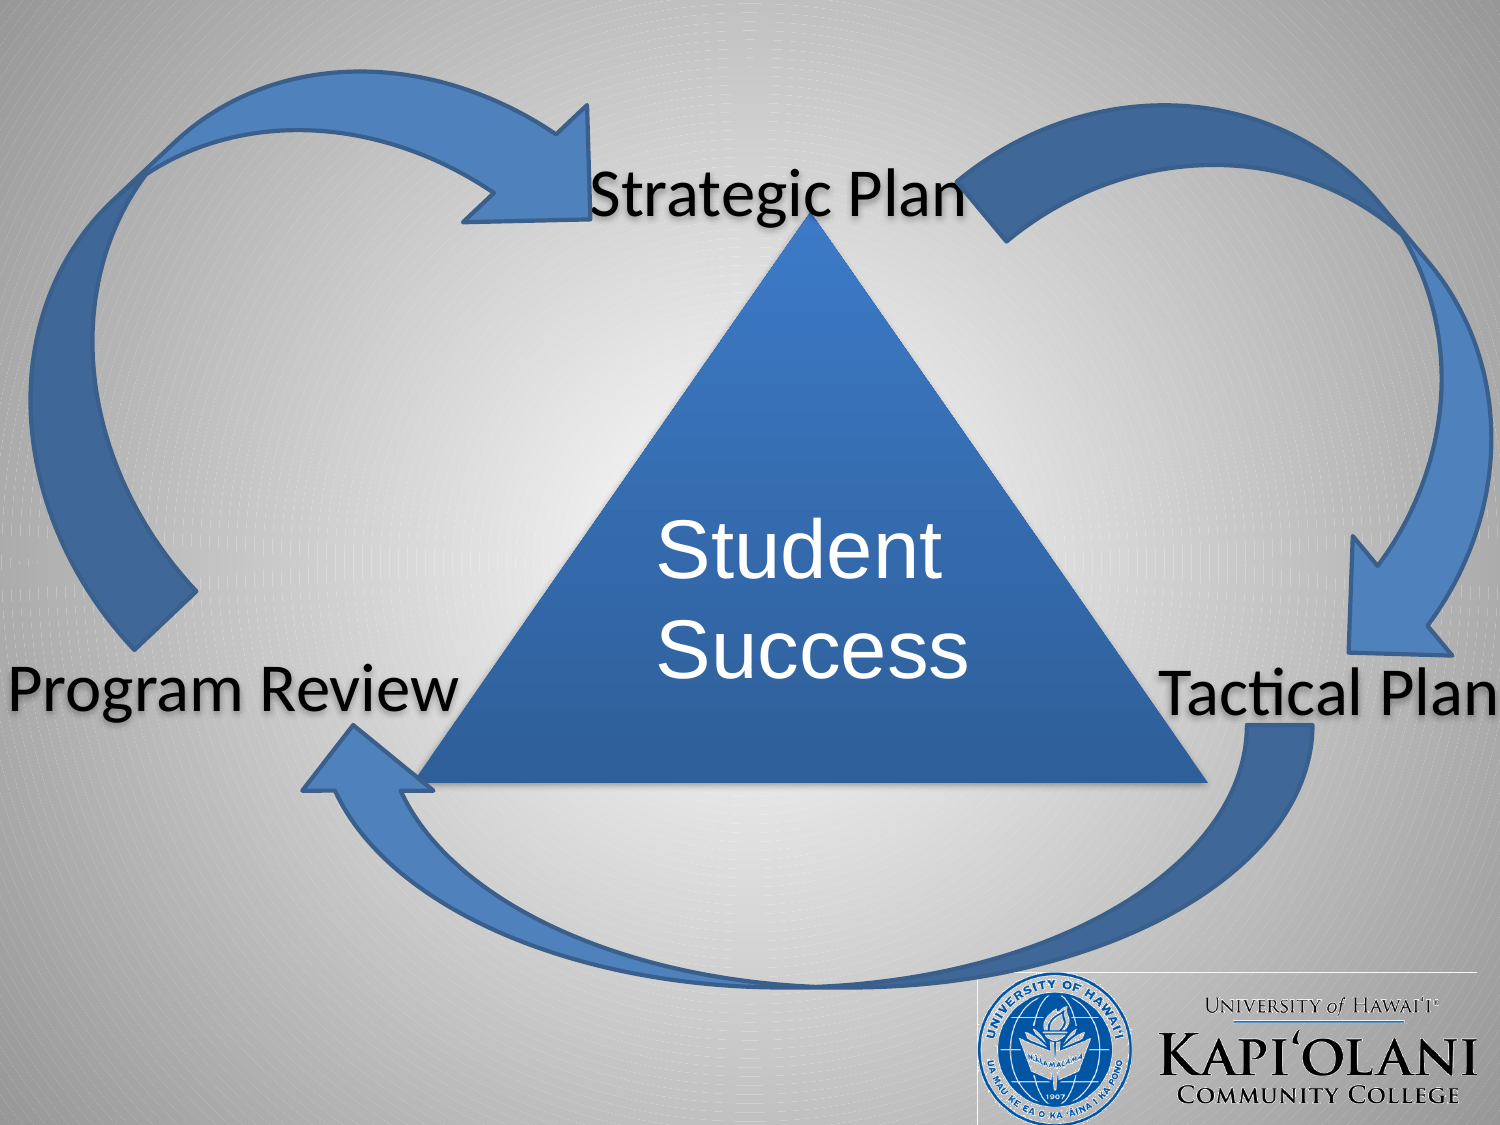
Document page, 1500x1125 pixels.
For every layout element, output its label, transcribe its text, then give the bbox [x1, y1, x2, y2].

text_box [954, 103, 1494, 658]
text_box Tactical Plan [1069, 598, 1500, 789]
text_box Program Review [0, 594, 494, 785]
text_box Strategic Plan [519, 99, 1039, 290]
text_box Student Success [640, 487, 986, 703]
text_box [482, 297, 1082, 784]
text_box [28, 69, 593, 653]
text_box [300, 722, 1315, 990]
picture [975, 970, 1477, 1125]
